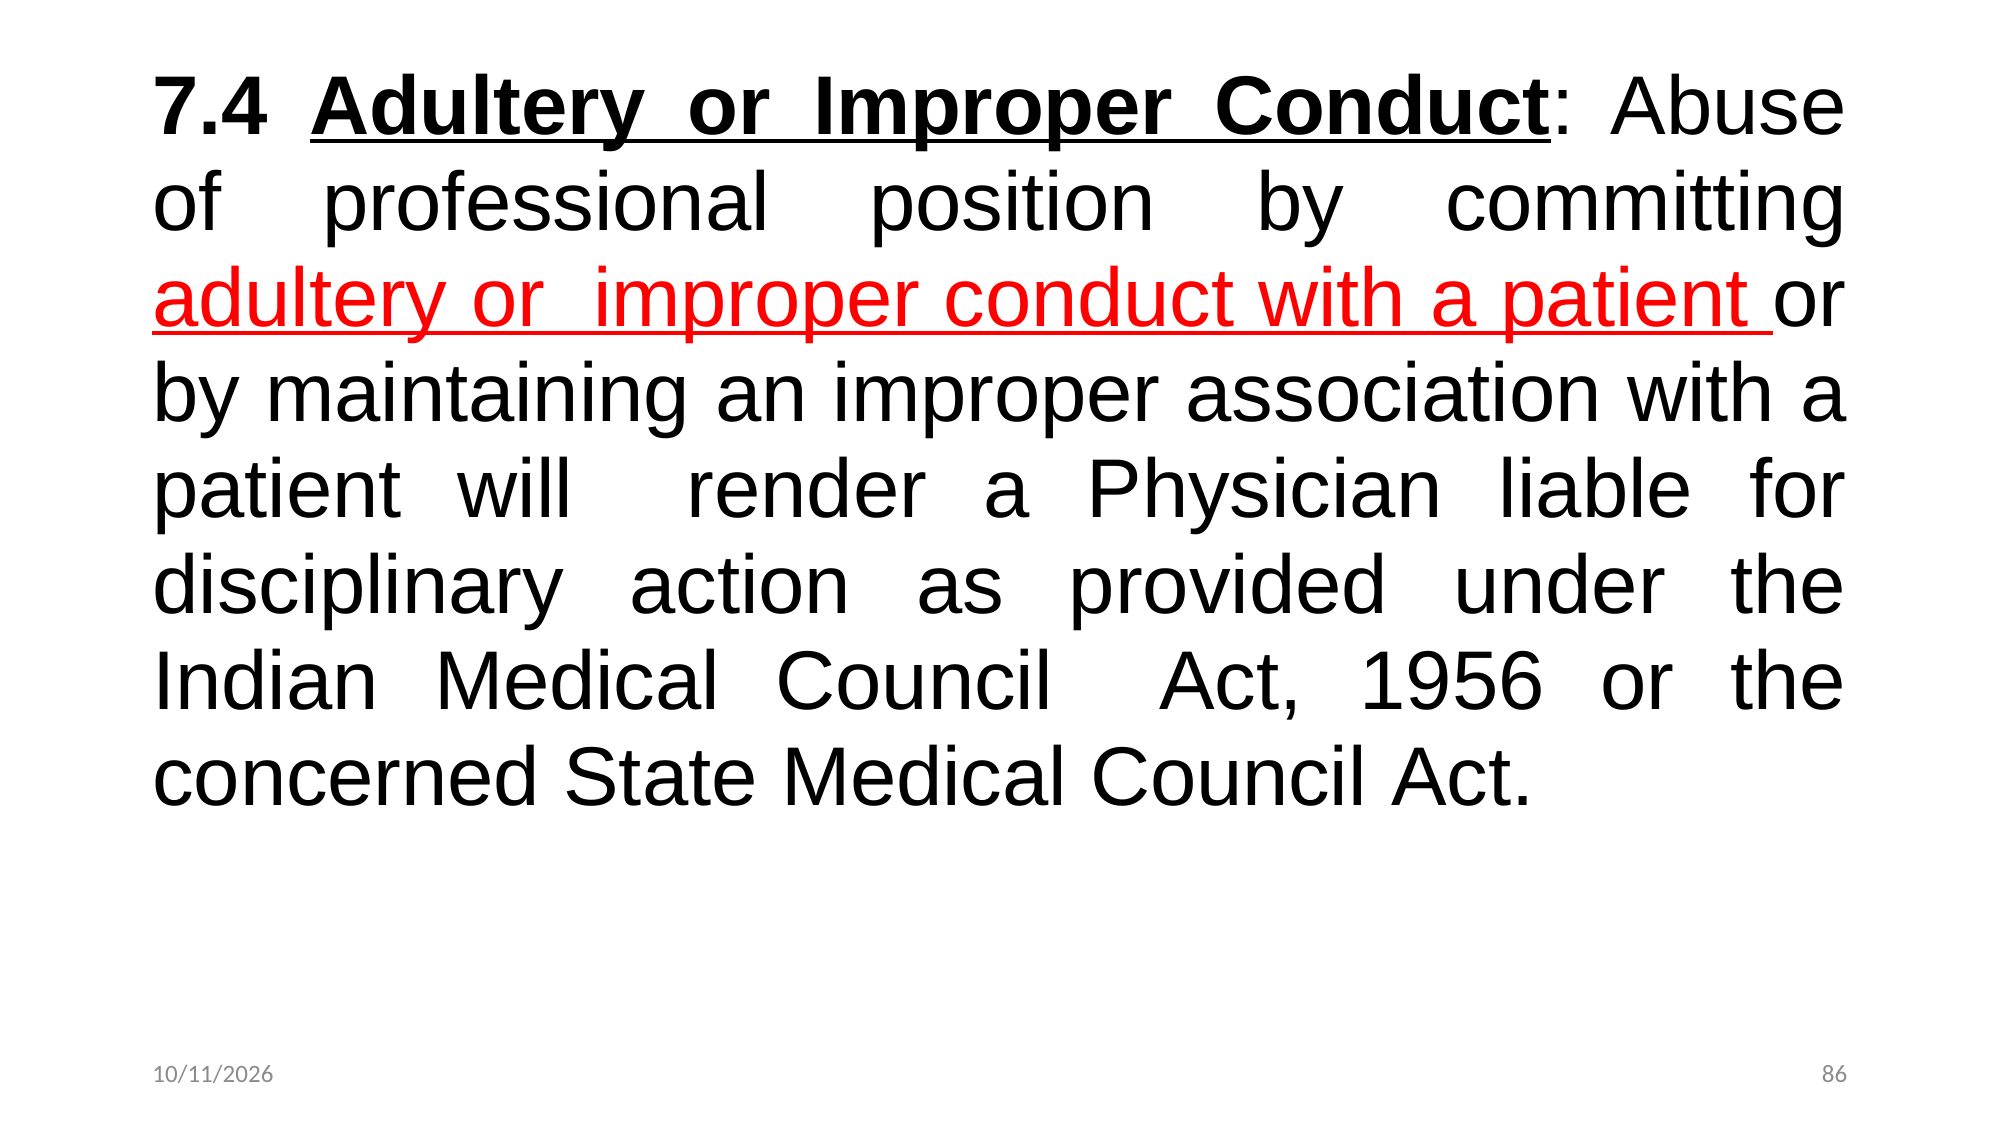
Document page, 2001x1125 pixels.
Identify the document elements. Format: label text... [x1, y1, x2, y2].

list 7.4 Adultery or Improper Conduct: Abuse of professional position by committing adultery or improper conduct with a patient or by maintaining an improper association with a patient will render a Physician liable for disciplinary action as provided under the Indian Medical Council Act, 1956 or the concerned State Medical Council Act. [137, 50, 1863, 1094]
slide_number 86 [1412, 1042, 1863, 1103]
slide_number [137, 1042, 588, 1103]
